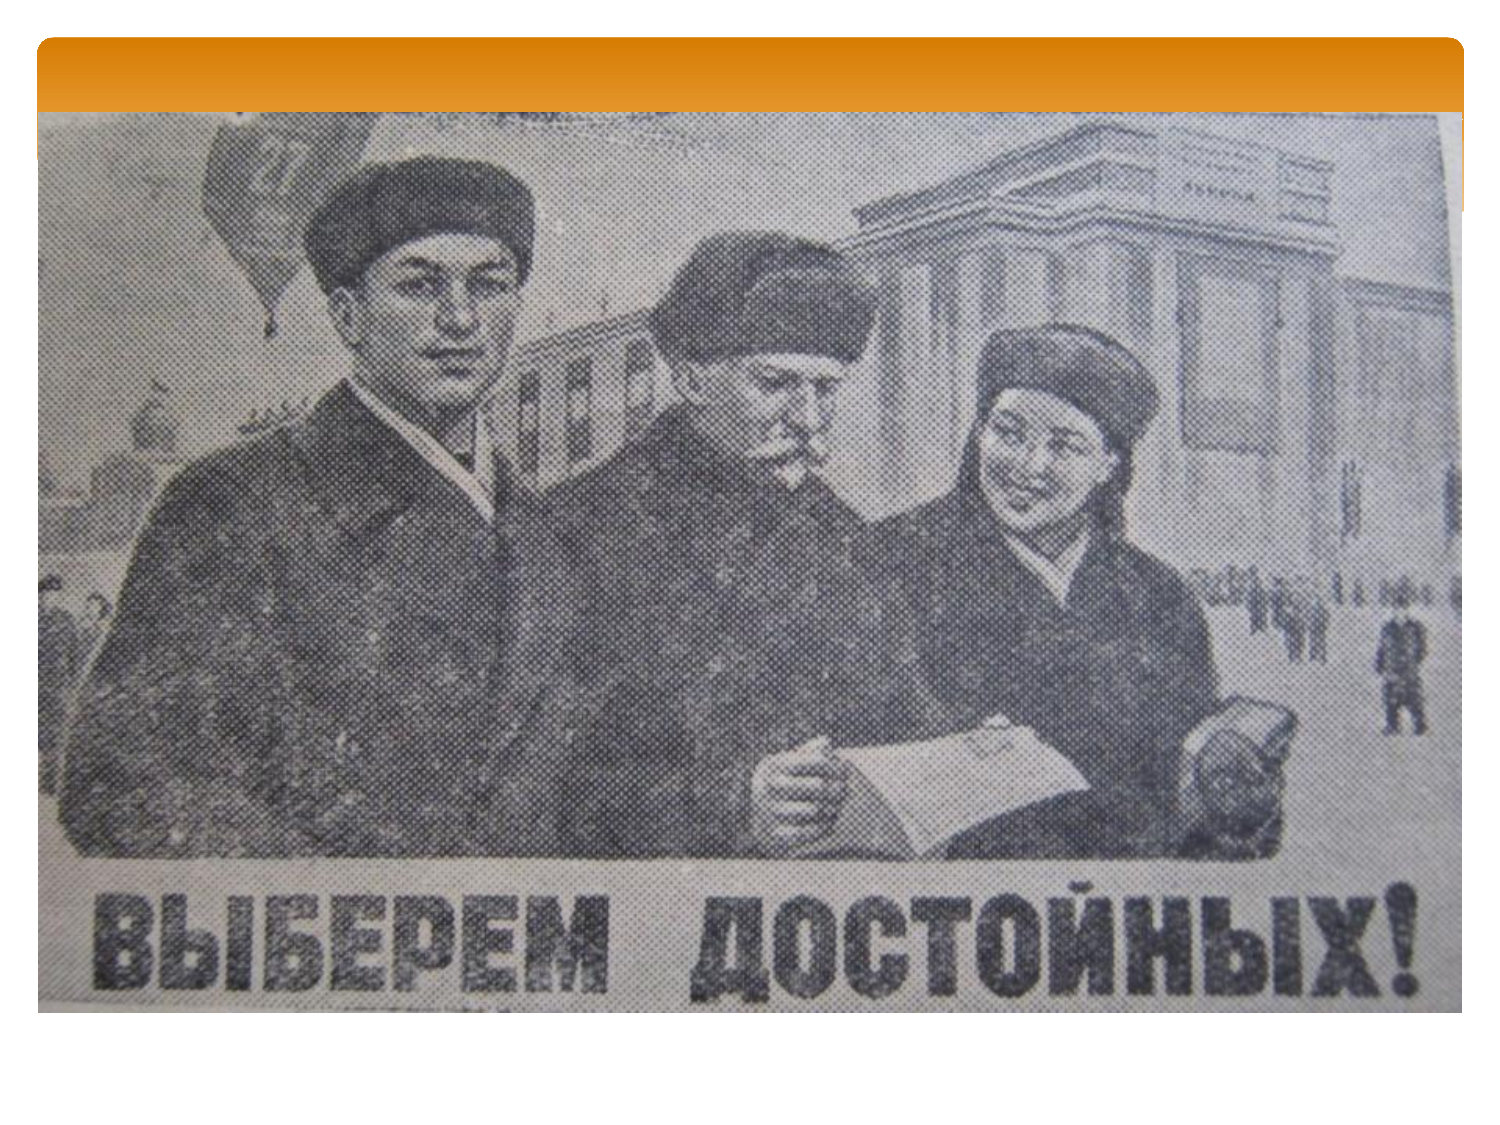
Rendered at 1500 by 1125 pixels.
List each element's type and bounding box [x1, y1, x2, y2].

picture [37, 112, 1462, 1013]
